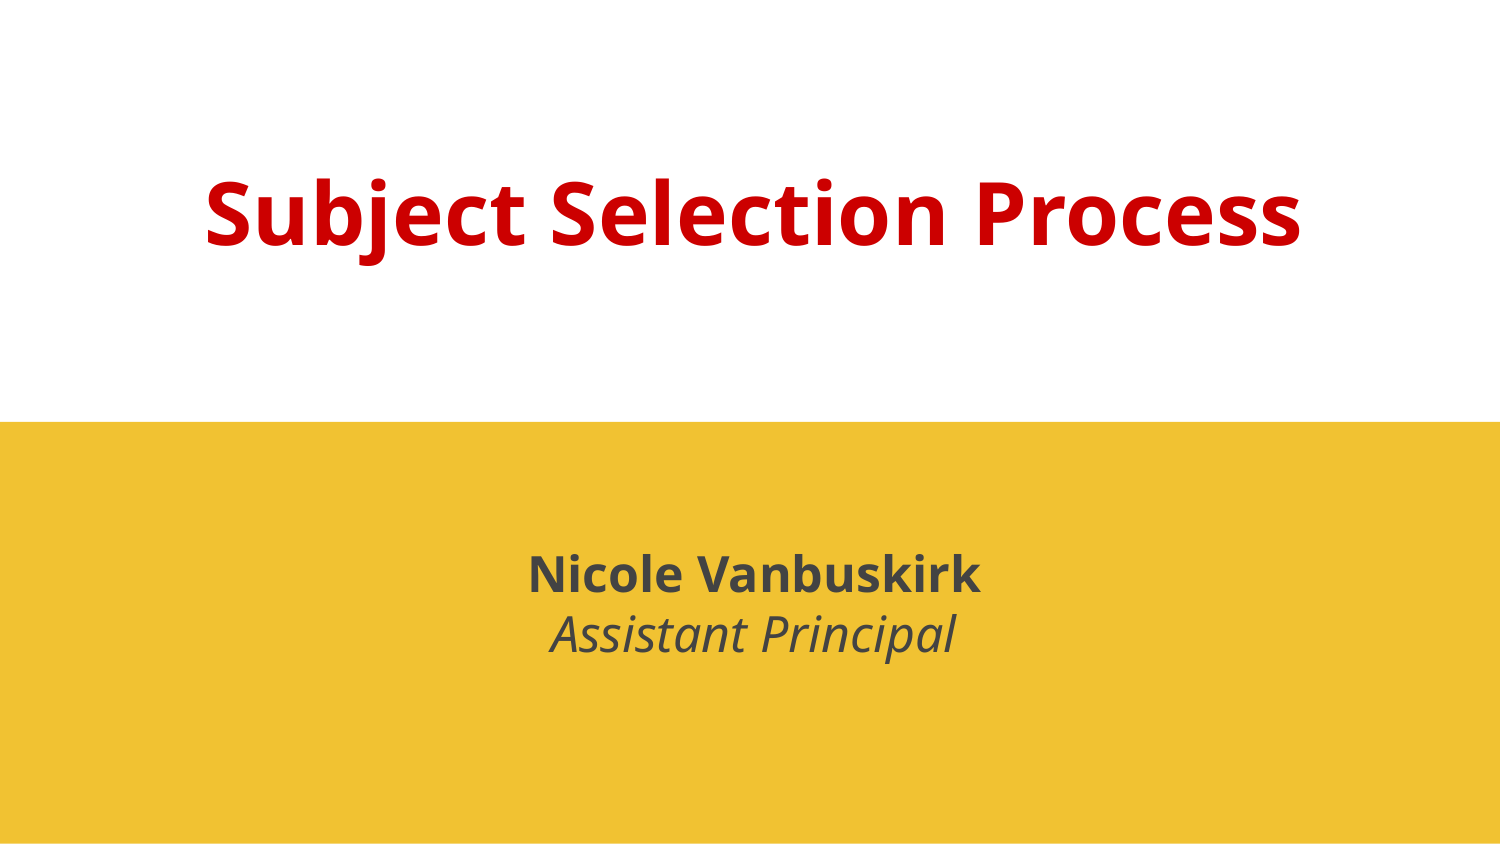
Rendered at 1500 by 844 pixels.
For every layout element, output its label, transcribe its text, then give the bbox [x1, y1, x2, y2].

list Nicole Vanbuskirk Assistant Principal [335, 527, 1173, 667]
title Subject Selection Process [51, 133, 1458, 289]
